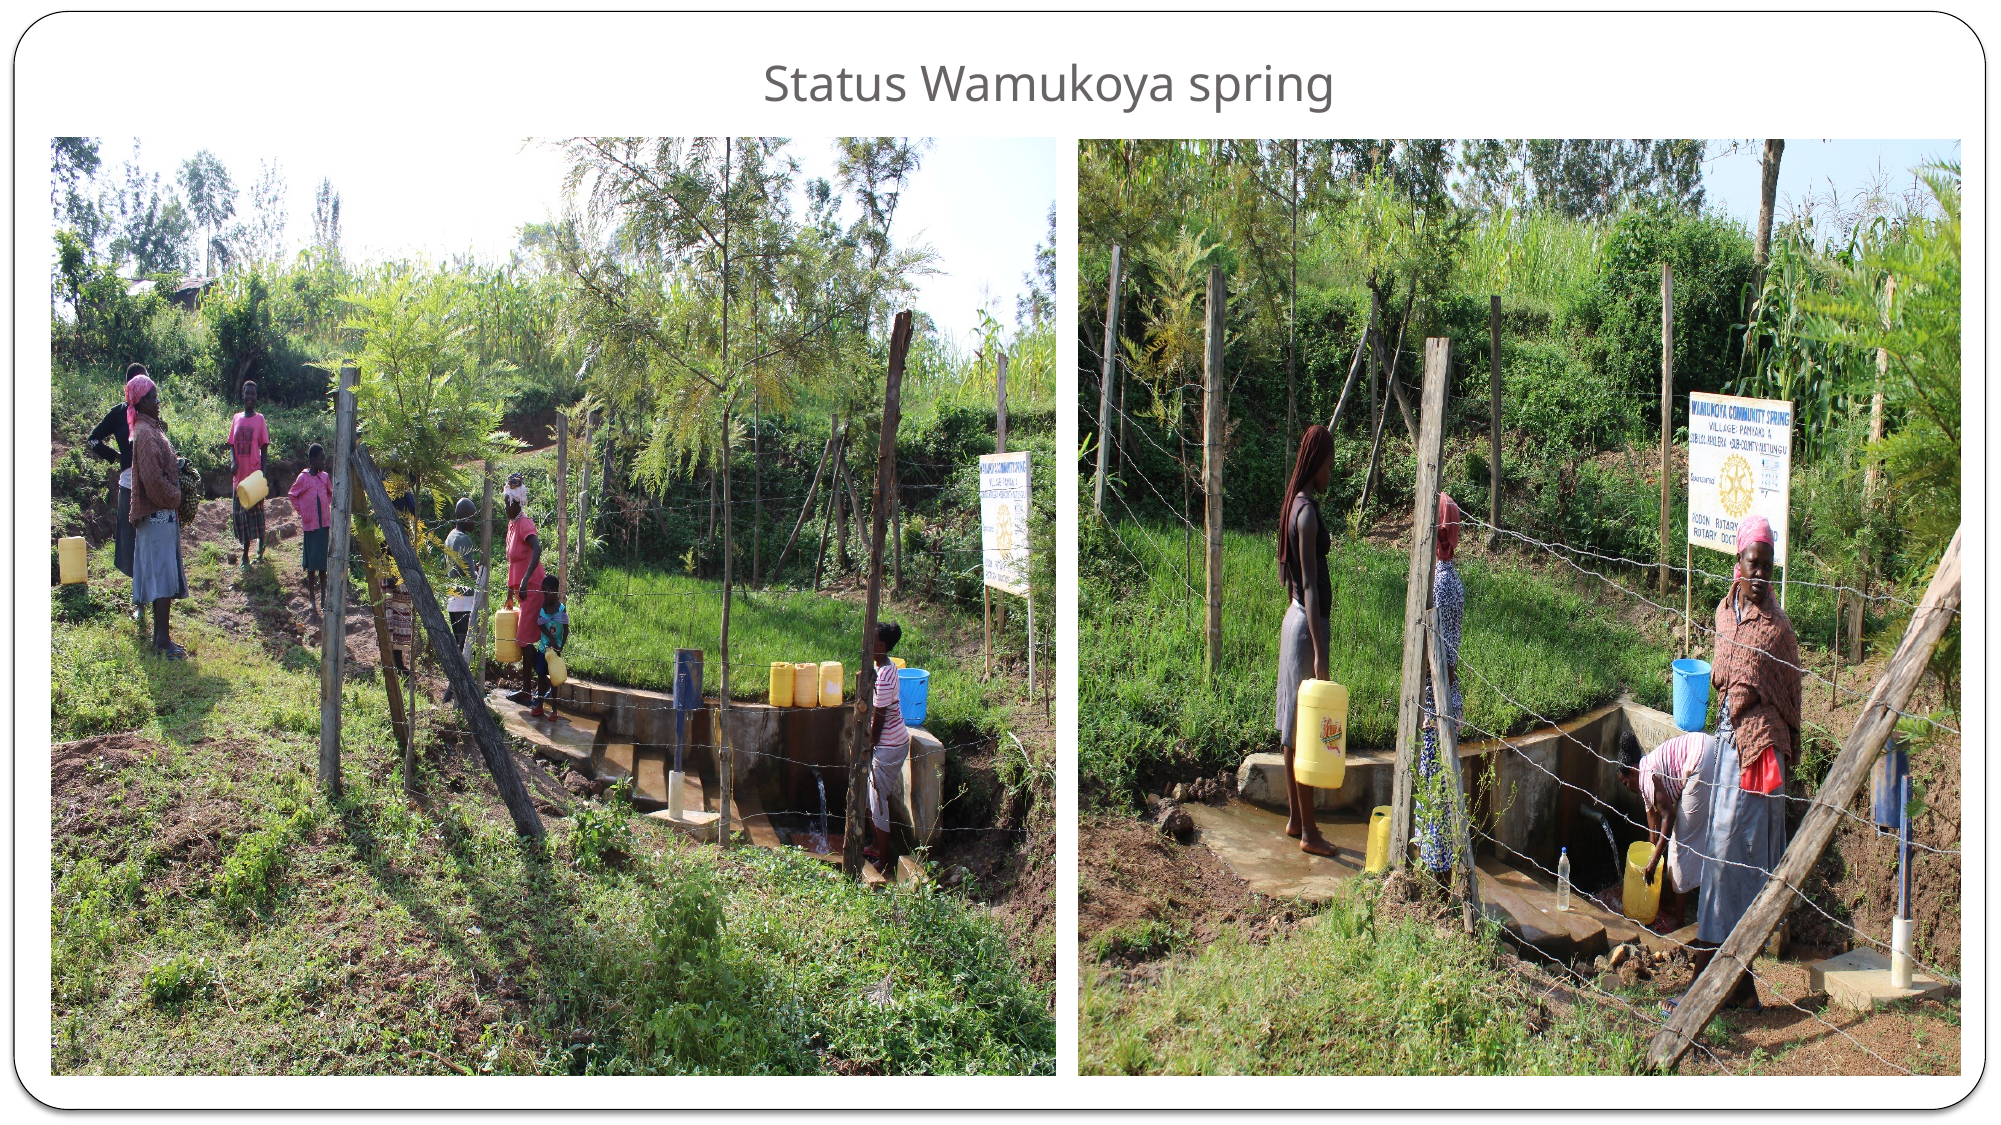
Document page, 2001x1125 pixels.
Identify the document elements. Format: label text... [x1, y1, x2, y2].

picture [51, 136, 1056, 1077]
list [1078, 139, 1961, 1077]
title Status Wamukoya spring [200, 45, 1900, 127]
